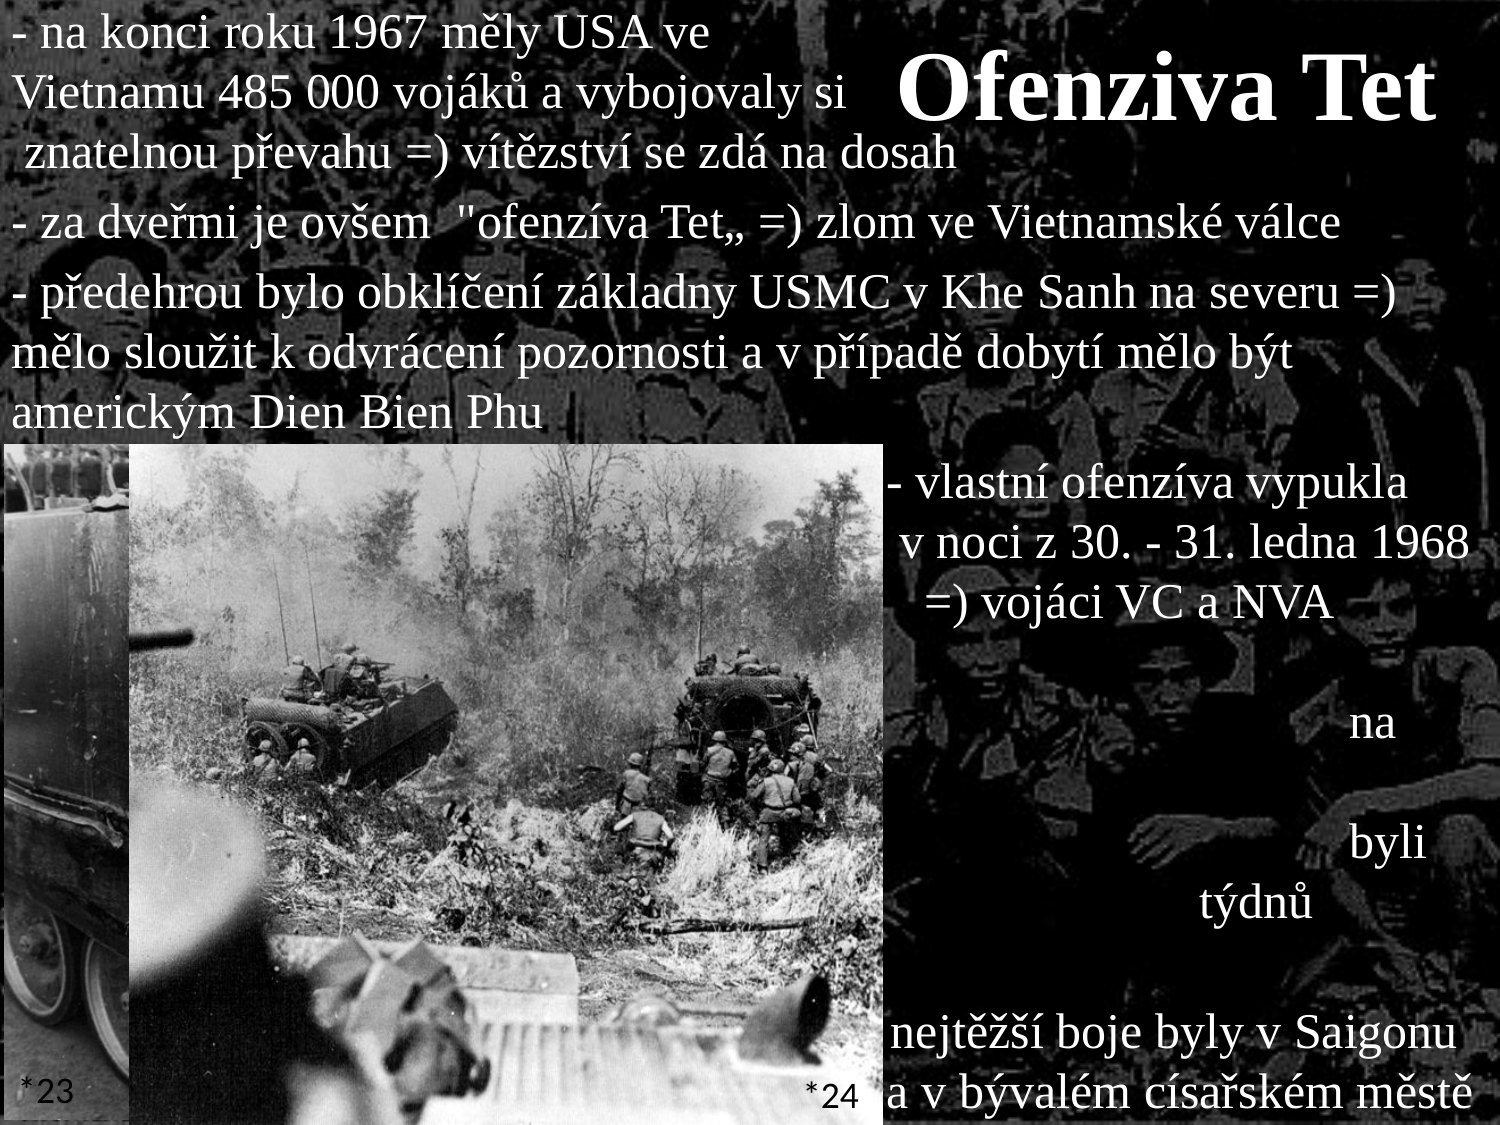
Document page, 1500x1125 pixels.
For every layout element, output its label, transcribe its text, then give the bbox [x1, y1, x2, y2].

picture [3, 444, 883, 1125]
list - na konci roku 1967 měly USA ve Vietnamu 485 000 vojáků a vybojovaly si znatelnou převahu =) vítězství se zdá na dosah - za dveřmi je ovšem "ofenzíva Tet„ =) zlom ve Vietnamské válce - předehrou bylo obklíčení základny USMC v Khe Sanh na severu =) mělo sloužit k odvrácení pozornosti a v případě dobytí mělo být americkým Dien Bien Phu - vlastní ofenzíva vypukla v noci z 30. - 31. ledna 1968 =) vojáci VC a NVA porušili příměří a zaútočili na důležitá města a vojenské základny =) ve většině měst byli komunisté do dvou týdnů poraženi - nejtěžší boje byly v Saigonu a v bývalém císařském městě Hue =) VC držel přes měsíc [0, 0, 1497, 1125]
